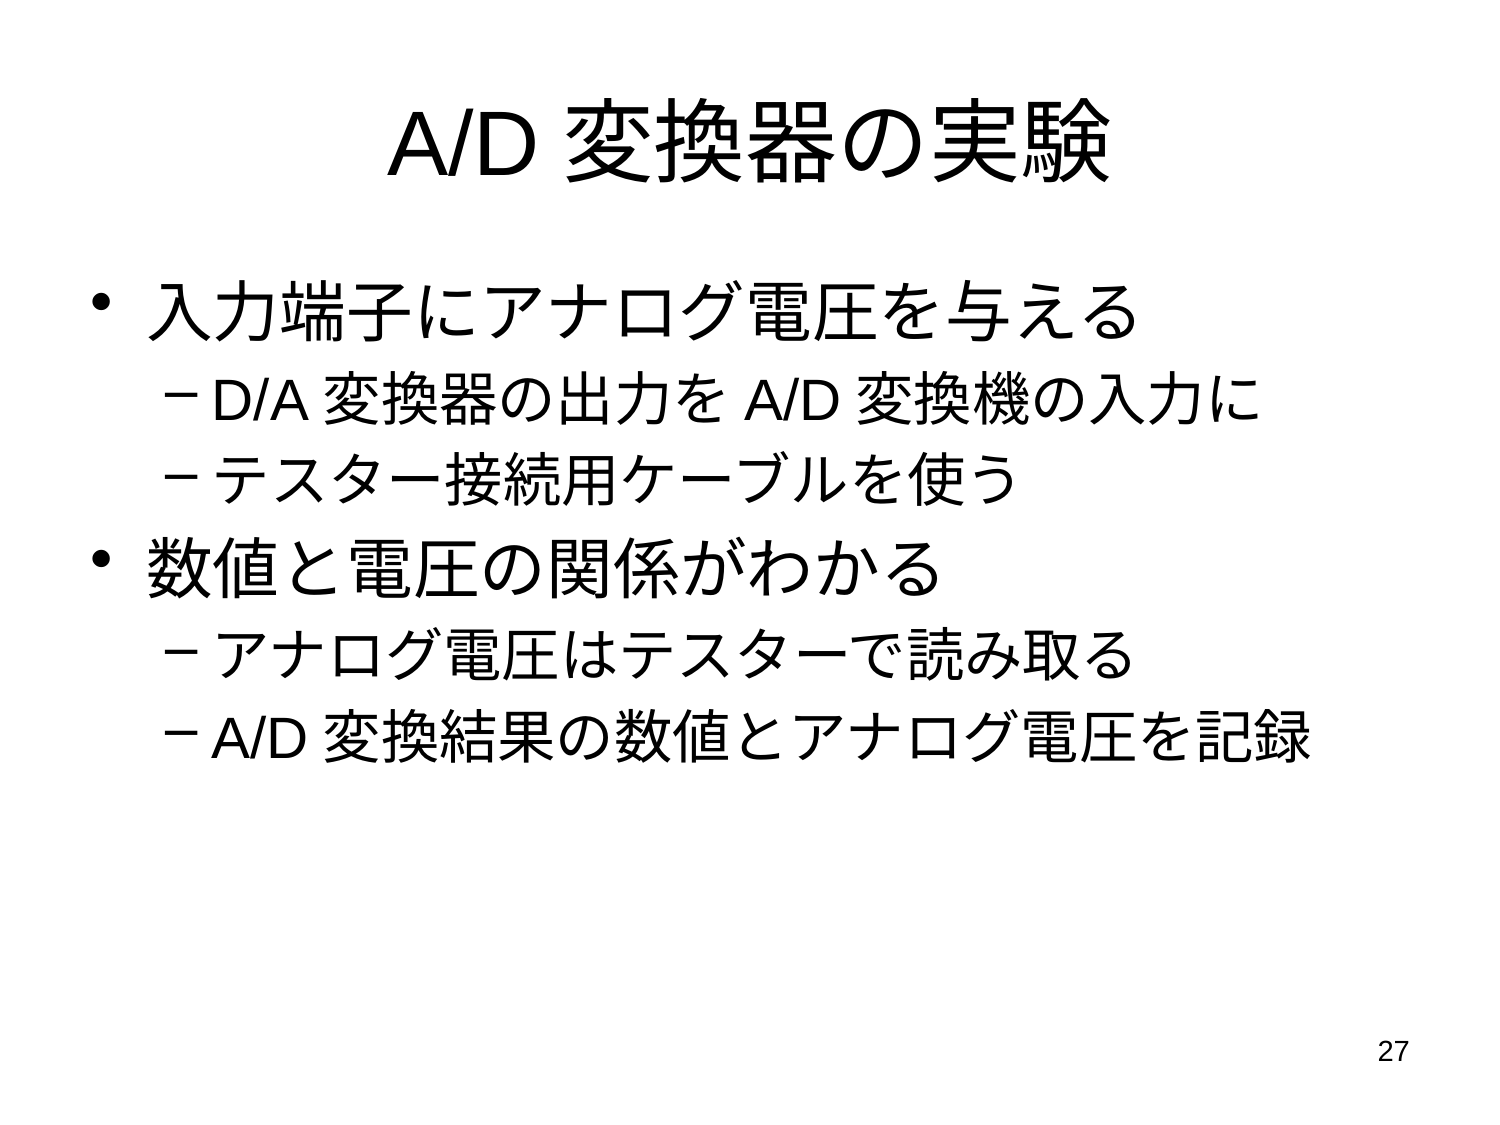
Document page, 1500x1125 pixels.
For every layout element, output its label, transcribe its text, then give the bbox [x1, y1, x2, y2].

slide_number 27 [1074, 1024, 1425, 1103]
list 入力端子にアナログ電圧を与える D/A変換器の出力をA/D変換機の入力に テスター接続用ケーブルを使う 数値と電圧の関係がわかる アナログ電圧はテスターで読み取る A/D変換結果の数値とアナログ電圧を記録 [75, 262, 1425, 1005]
title A/D変換器の実験 [75, 45, 1425, 233]
